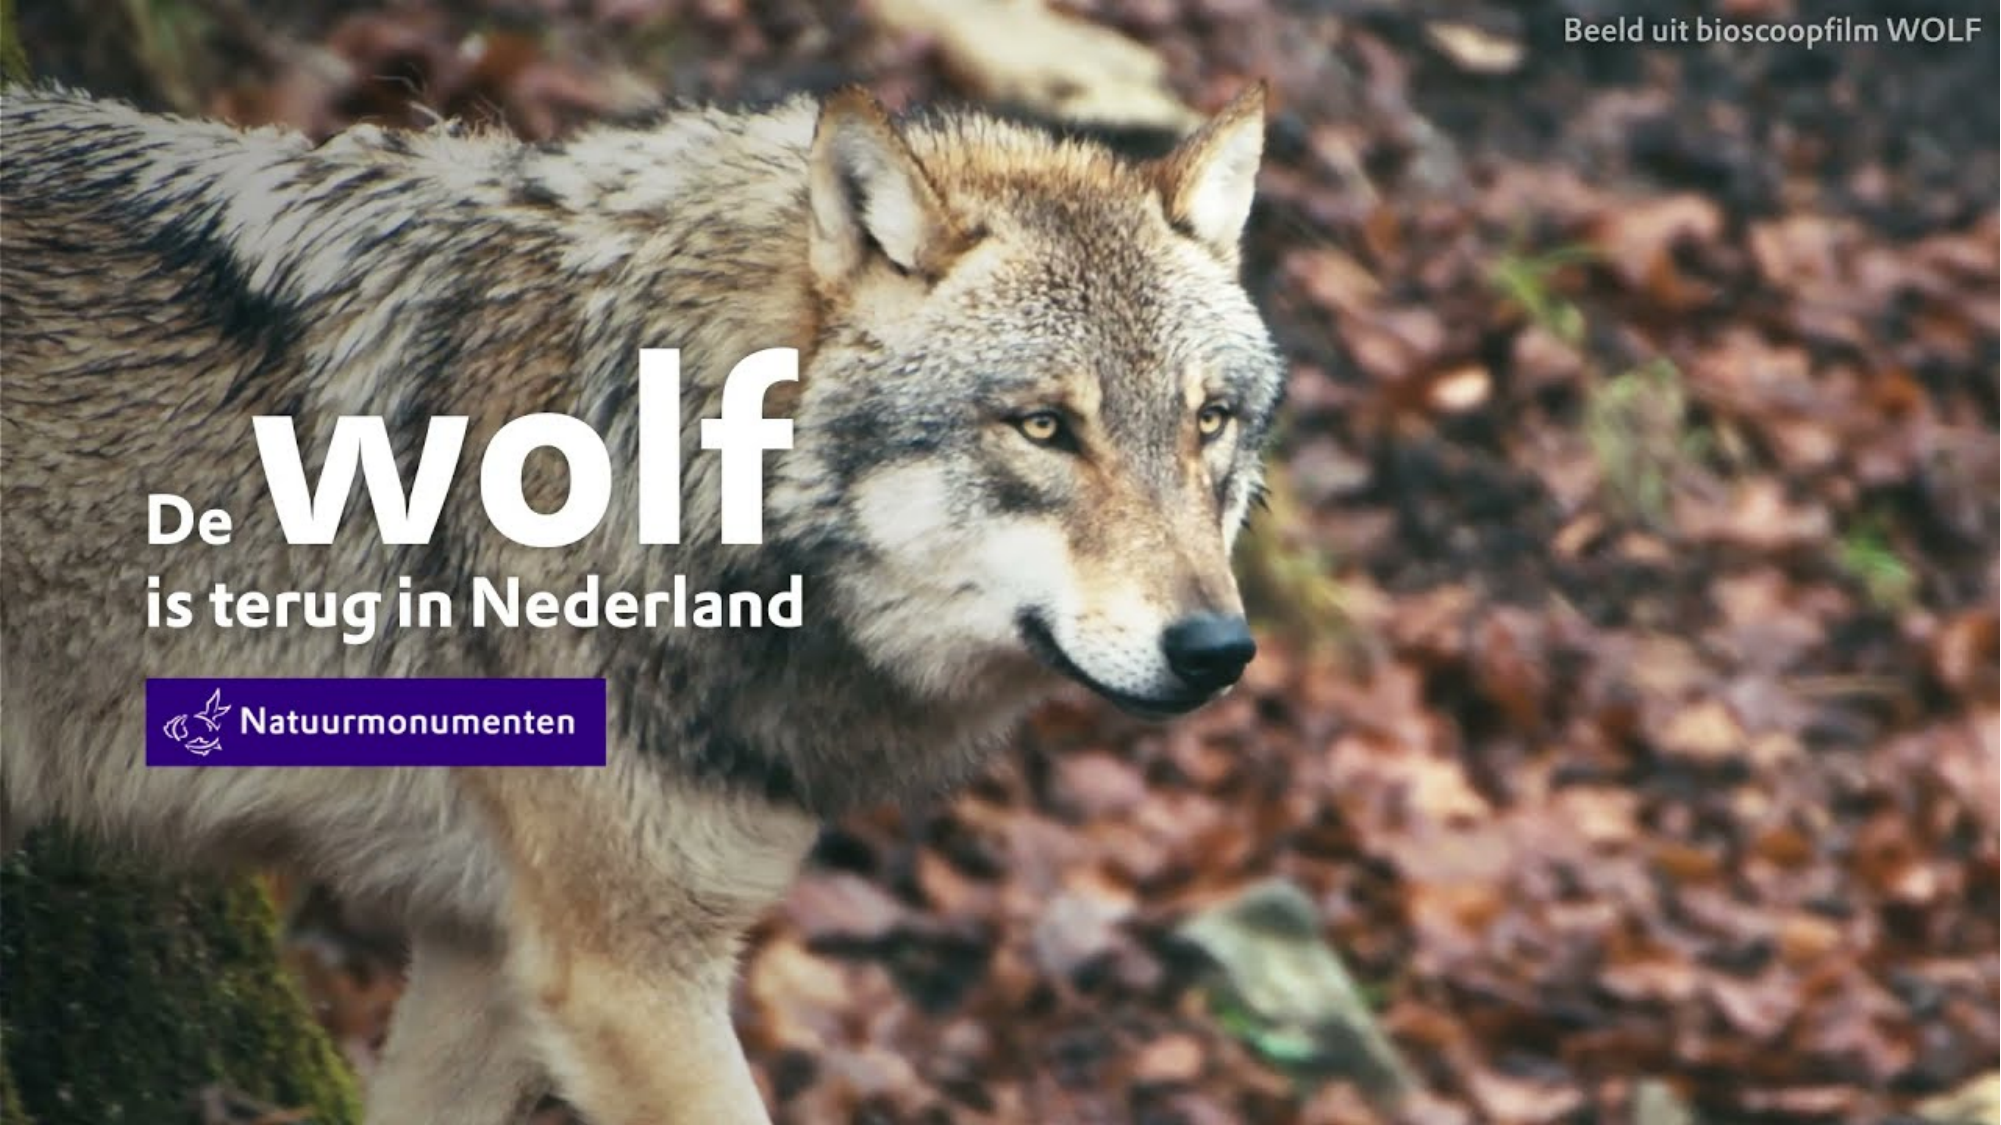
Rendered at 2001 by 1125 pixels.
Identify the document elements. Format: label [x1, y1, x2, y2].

list [0, 0, 2000, 1125]
